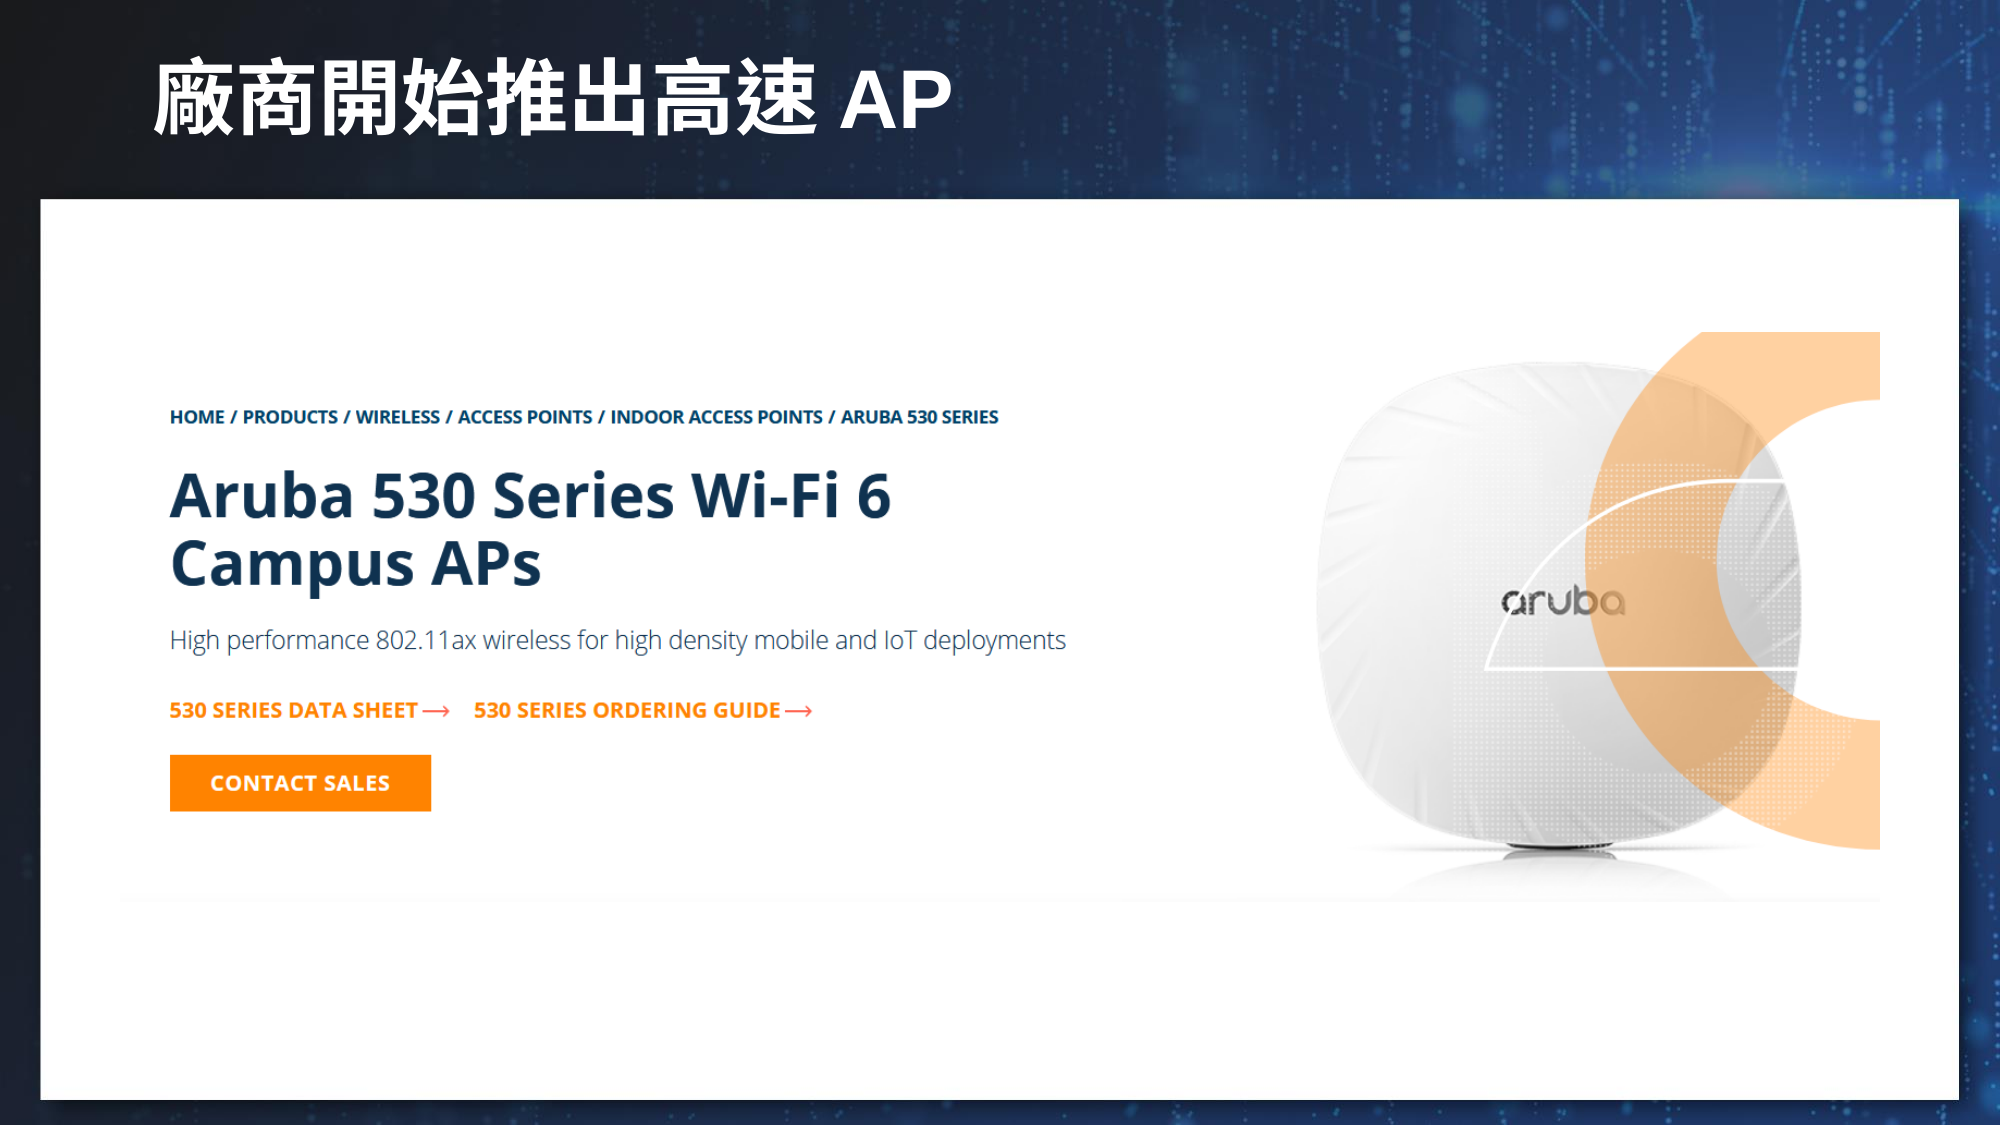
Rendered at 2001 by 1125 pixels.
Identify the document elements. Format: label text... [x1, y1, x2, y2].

title 廠商開始推出高速AP [137, 0, 1863, 204]
picture [0, 0, 2000, 1125]
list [119, 332, 1880, 902]
